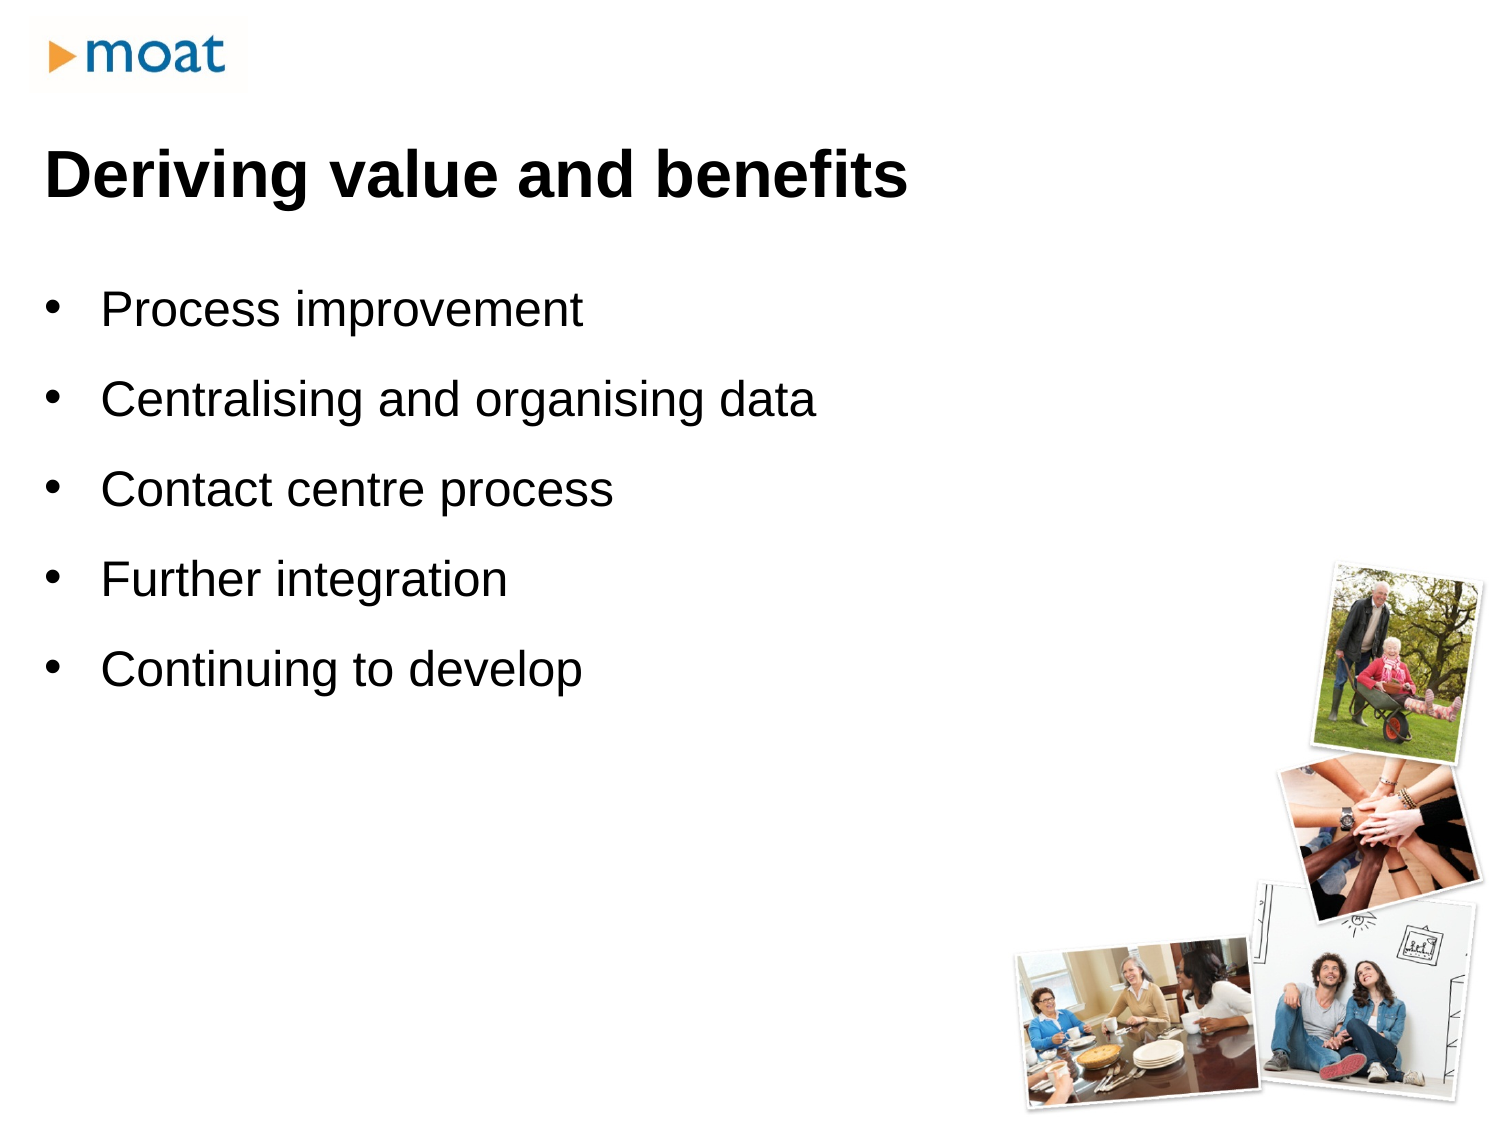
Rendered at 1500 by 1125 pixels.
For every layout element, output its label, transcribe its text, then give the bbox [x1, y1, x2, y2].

picture [988, 534, 1493, 1125]
text_box Deriving value and benefits [29, 123, 1140, 219]
picture [29, 15, 249, 94]
text_box Process improvement Centralising and organising data Contact centre process Further integration Continuing to develop [29, 238, 1140, 704]
